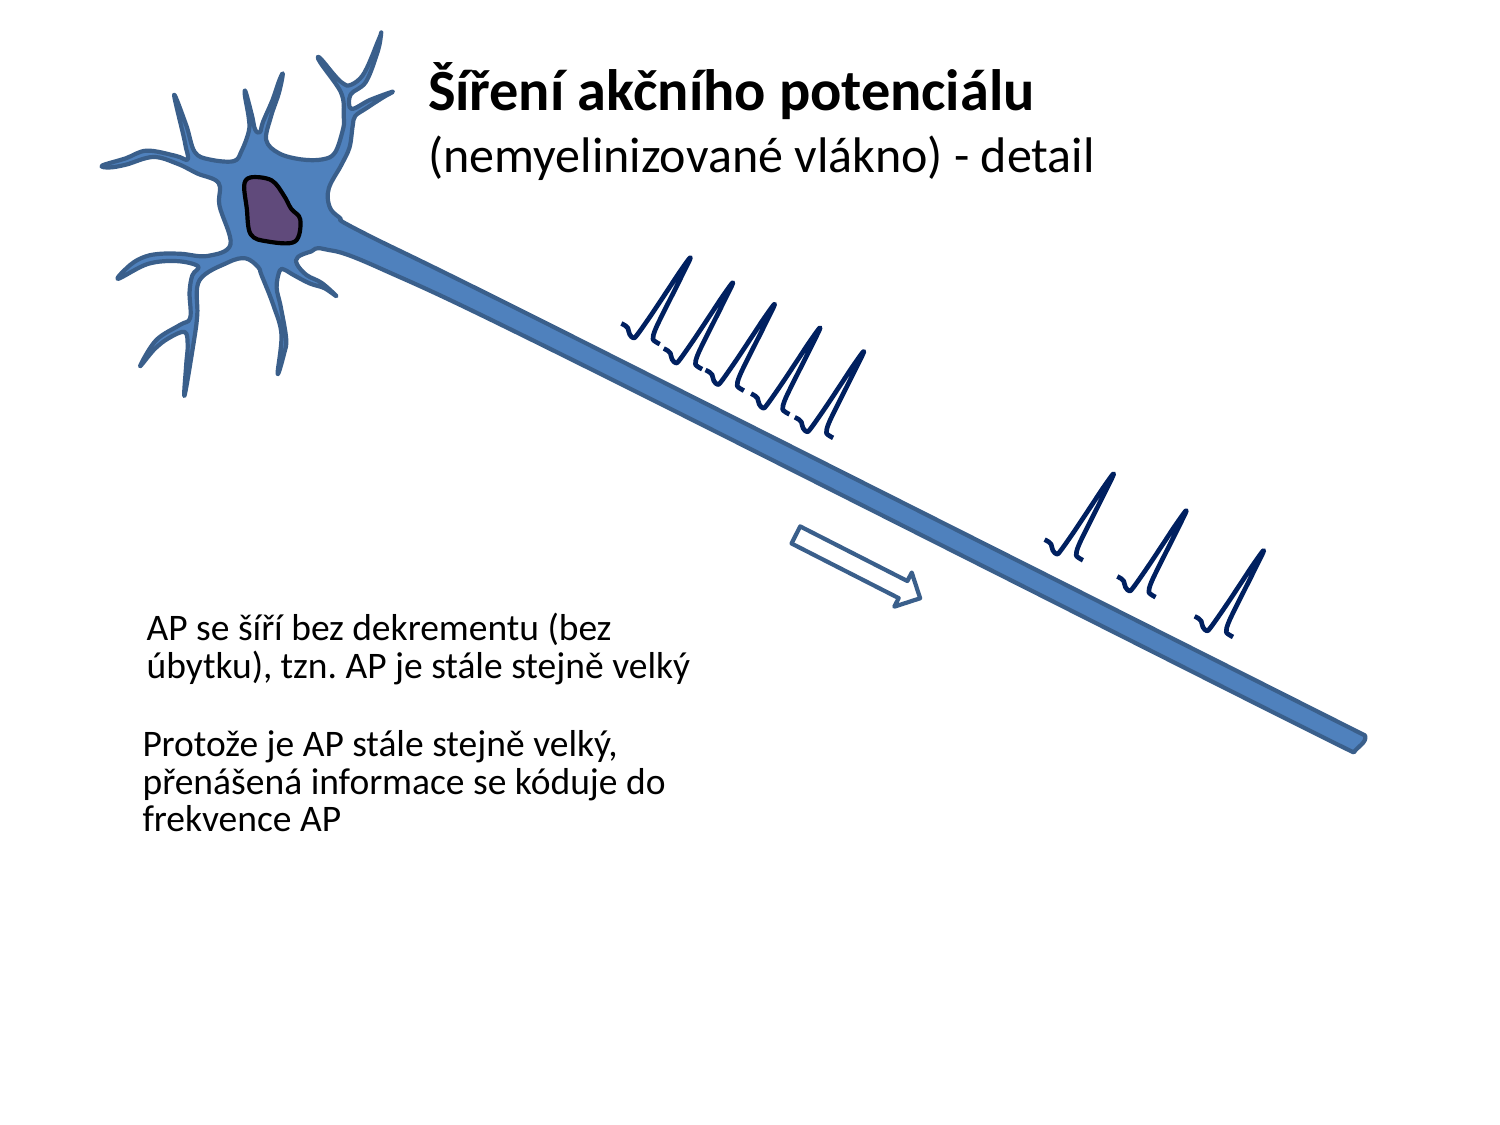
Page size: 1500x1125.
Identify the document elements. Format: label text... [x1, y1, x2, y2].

text_box [662, 280, 735, 372]
text_box [99, 30, 1368, 755]
text_box AP se šíří bez dekrementu (bez úbytku), tzn. AP je stále stejně velký [131, 603, 749, 694]
text_box [1116, 508, 1189, 599]
text_box Protože je AP stále stejně velký, přenášená informace se kóduje do frekvence AP [127, 719, 744, 847]
text_box Šíření akčního potenciálu (nemyelinizované vlákno) - detail [413, 44, 1110, 190]
text_box [704, 302, 777, 393]
text_box [793, 349, 866, 440]
text_box [1043, 471, 1116, 563]
text_box [620, 255, 693, 346]
text_box [750, 325, 823, 417]
text_box [789, 524, 923, 609]
text_box [1193, 548, 1266, 639]
text_box [242, 174, 303, 246]
